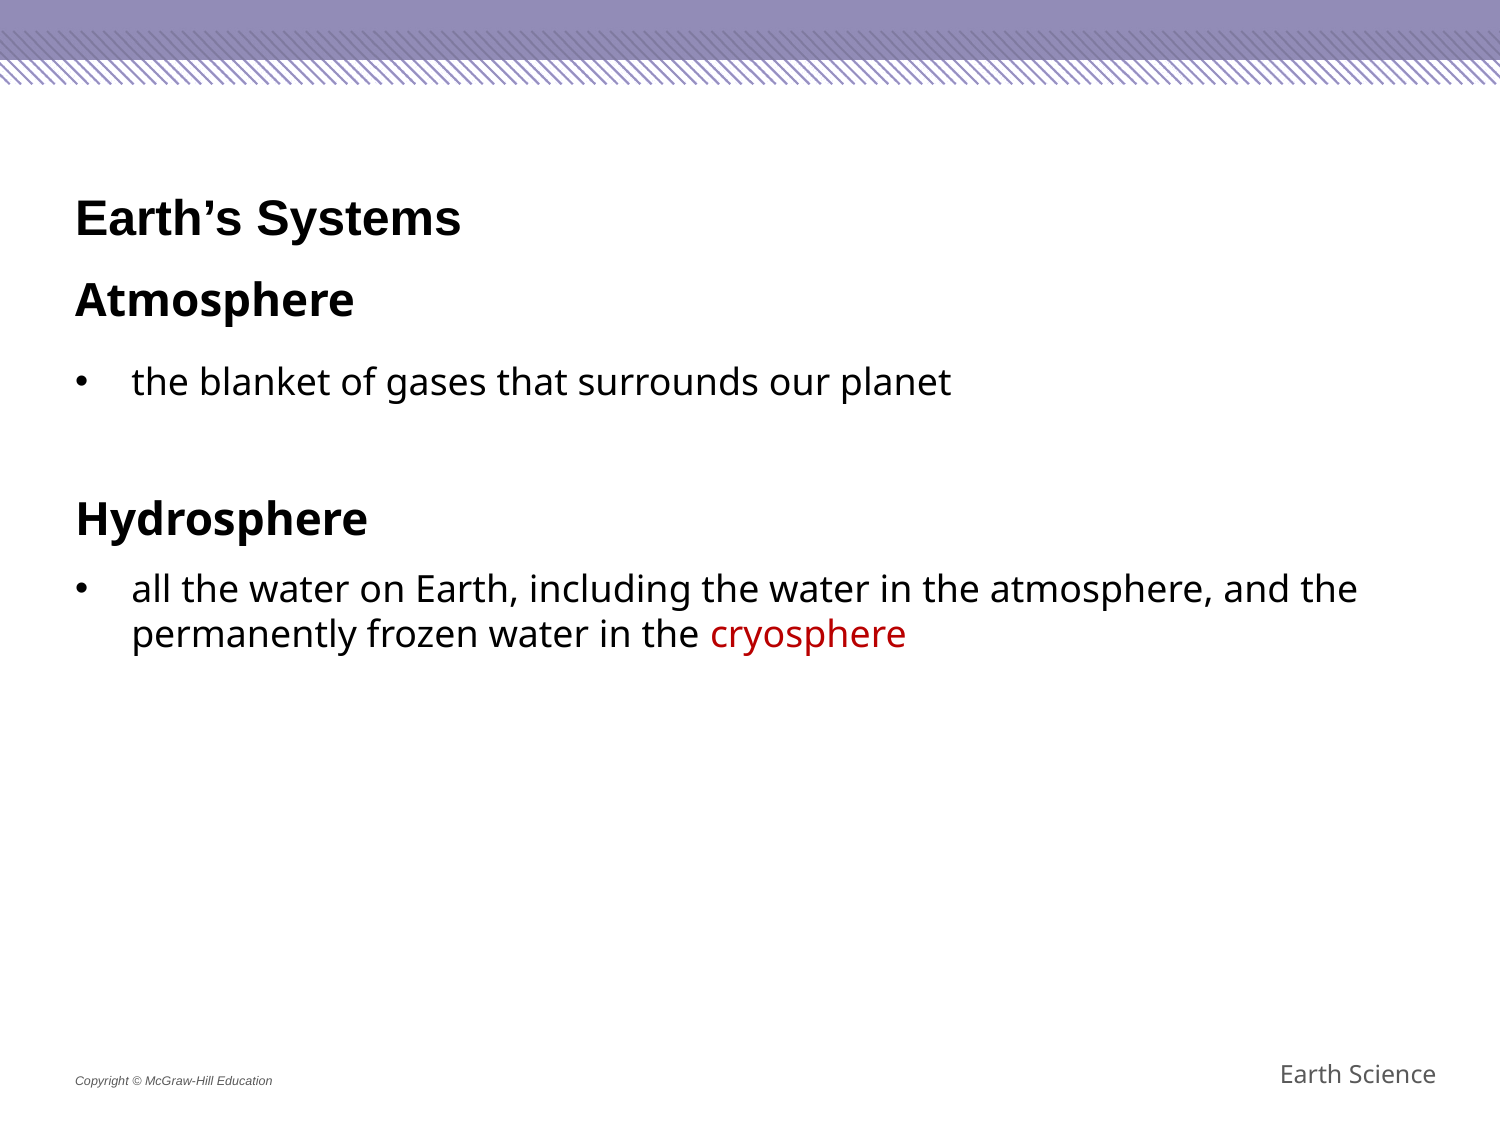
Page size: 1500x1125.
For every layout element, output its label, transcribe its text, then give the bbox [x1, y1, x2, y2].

picture [0, 0, 1500, 86]
text_box Earth’s Systems Atmosphere the blanket of gases that surrounds our planet Hydrosphere all the water on Earth, including the water in the atmosphere, and the permanently frozen water in the cryosphere [73, 184, 1427, 738]
text_box Earth Science [75, 1043, 1437, 1089]
